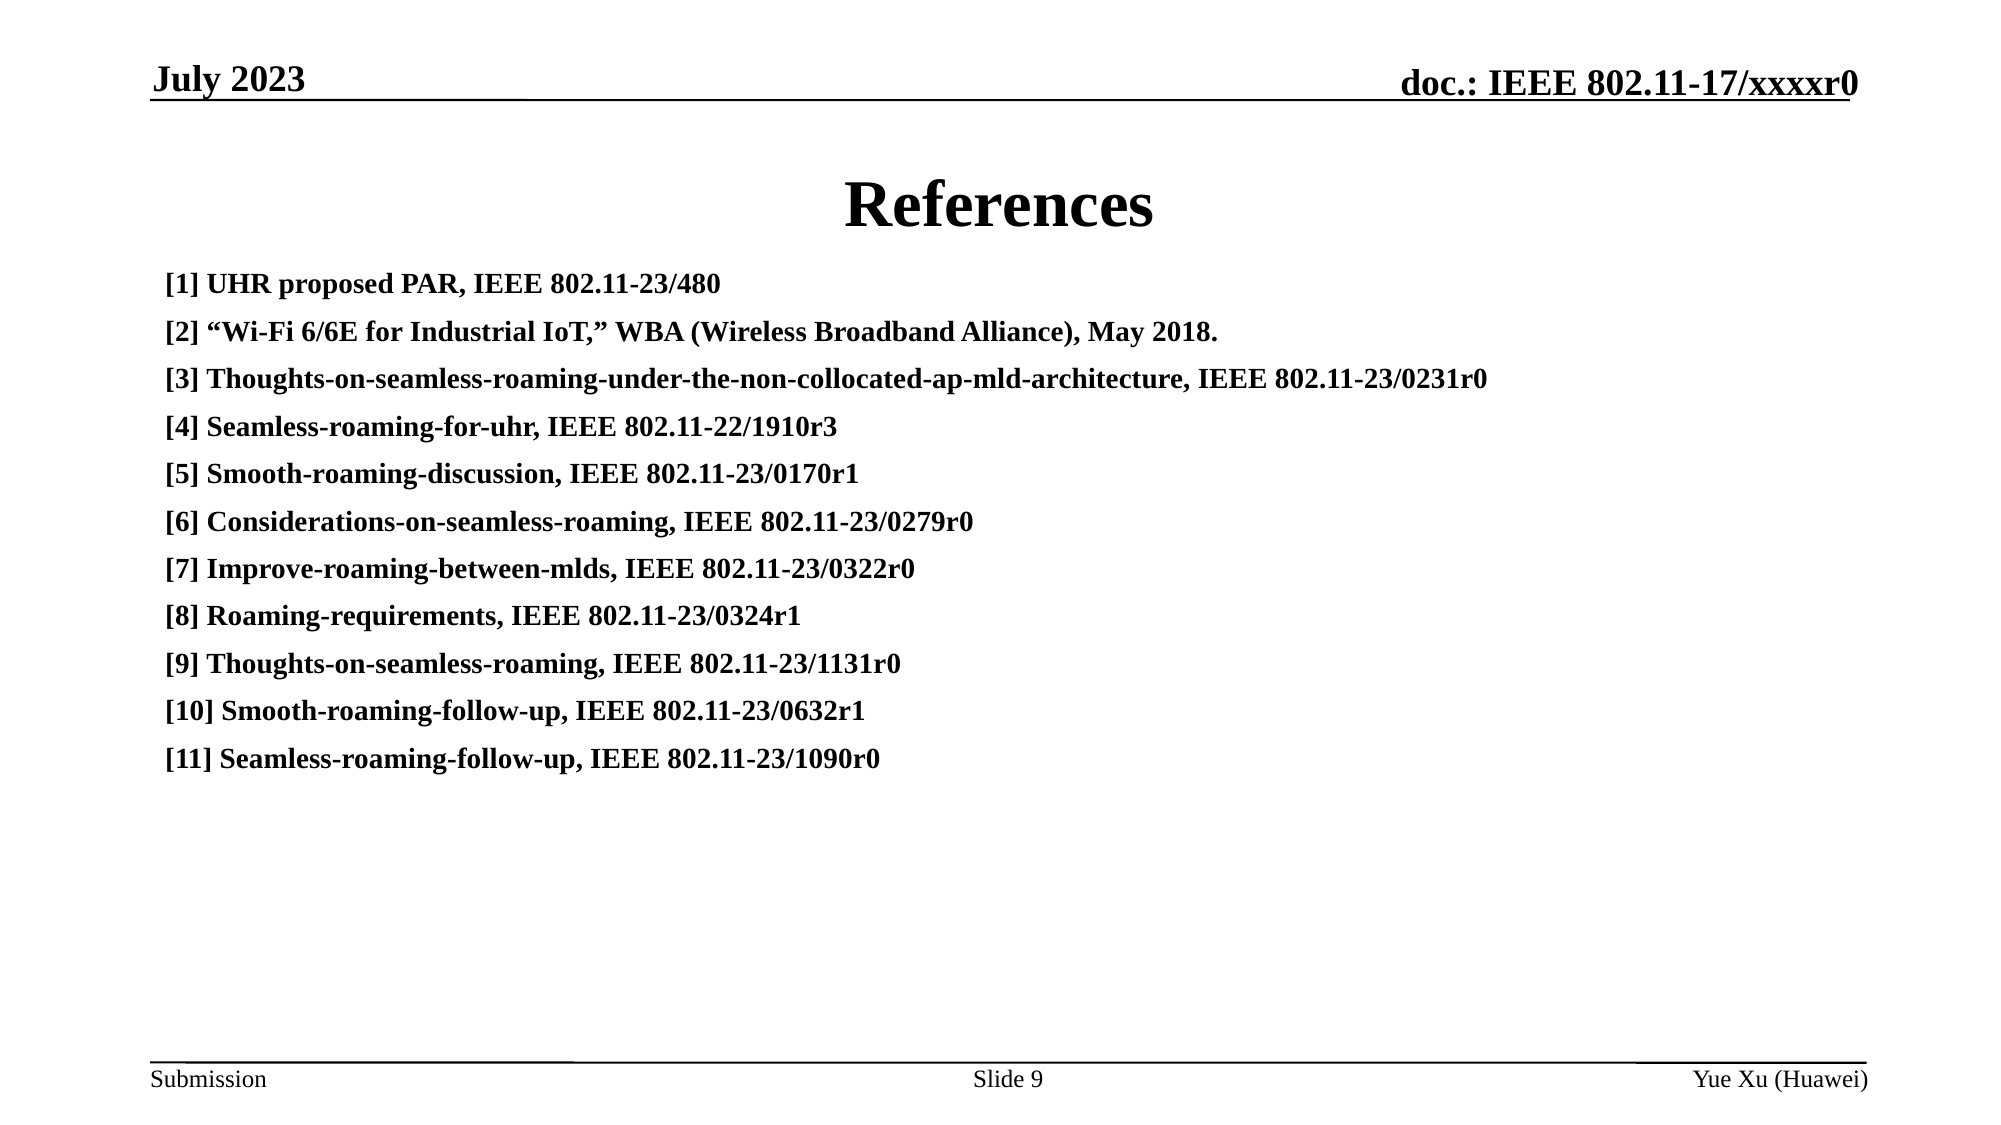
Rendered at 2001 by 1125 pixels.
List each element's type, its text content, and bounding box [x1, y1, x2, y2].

list [1] UHR proposed PAR, IEEE 802.11-23/480 [2] “Wi-Fi 6/6E for Industrial IoT,” WBA (Wireless Broadband Alliance), May 2018. [3] Thoughts-on-seamless-roaming-under-the-non-collocated-ap-mld-architecture, IEEE 802.11-23/0231r0 [4] Seamless-roaming-for-uhr, IEEE 802.11-22/1910r3 [5] Smooth-roaming-discussion, IEEE 802.11-23/0170r1 [6] Considerations-on-seamless-roaming, IEEE 802.11-23/0279r0 [7] Improve-roaming-between-mlds, IEEE 802.11-23/0322r0 [8] Roaming-requirements, IEEE 802.11-23/0324r1 [9] Thoughts-on-seamless-roaming, IEEE 802.11-23/1131r0 [10] Smooth-roaming-follow-up, IEEE 802.11-23/0632r1 [11] Seamless-roaming-follow-up, IEEE 802.11-23/1090r0 [149, 256, 1887, 1061]
title References [149, 112, 1850, 256]
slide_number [152, 54, 563, 100]
slide_number Slide 9 [950, 1061, 1067, 1123]
footer Yue Xu (Huawei) [1171, 1061, 1869, 1093]
